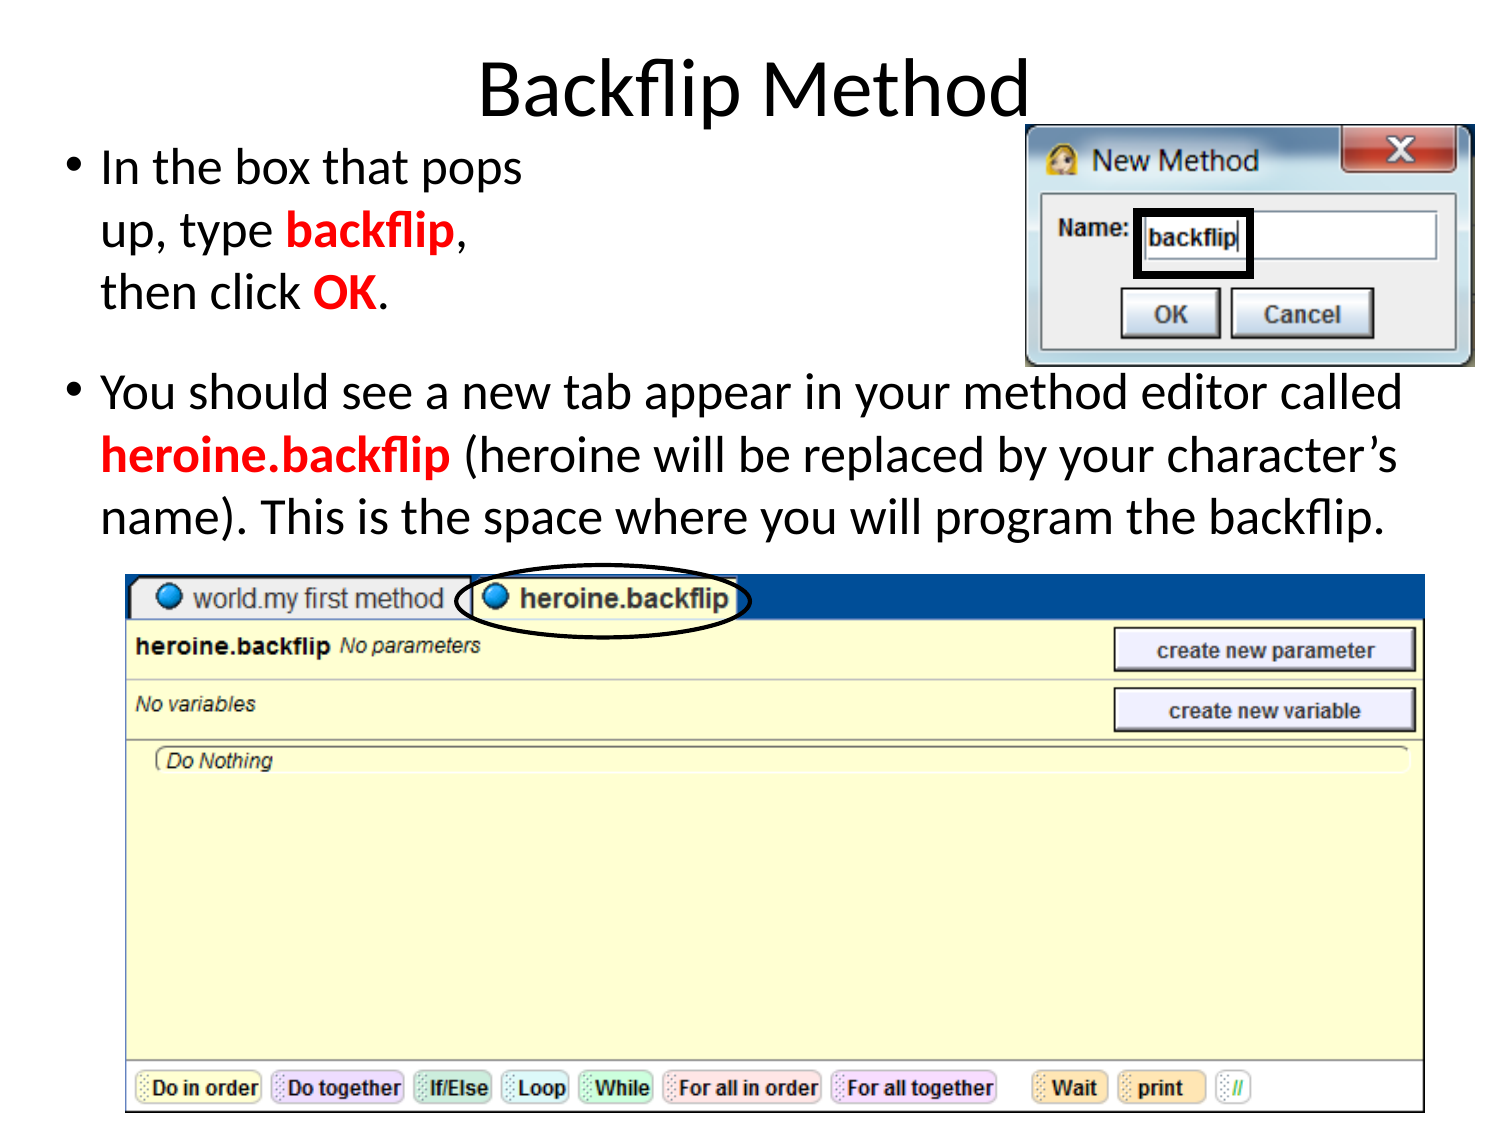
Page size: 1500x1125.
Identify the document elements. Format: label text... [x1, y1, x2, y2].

text_box You should see a new tab appear in your method editor called heroine.backflip (heroine will be replaced by your character’s name). This is the space where you will program the backflip. [50, 349, 1500, 553]
text_box In the box that pops up, type backflip, then click OK. [49, 124, 563, 328]
text_box Backflip Method [462, 24, 1175, 141]
picture [124, 574, 1426, 1113]
text_box [511, 565, 695, 573]
picture [1024, 124, 1475, 367]
